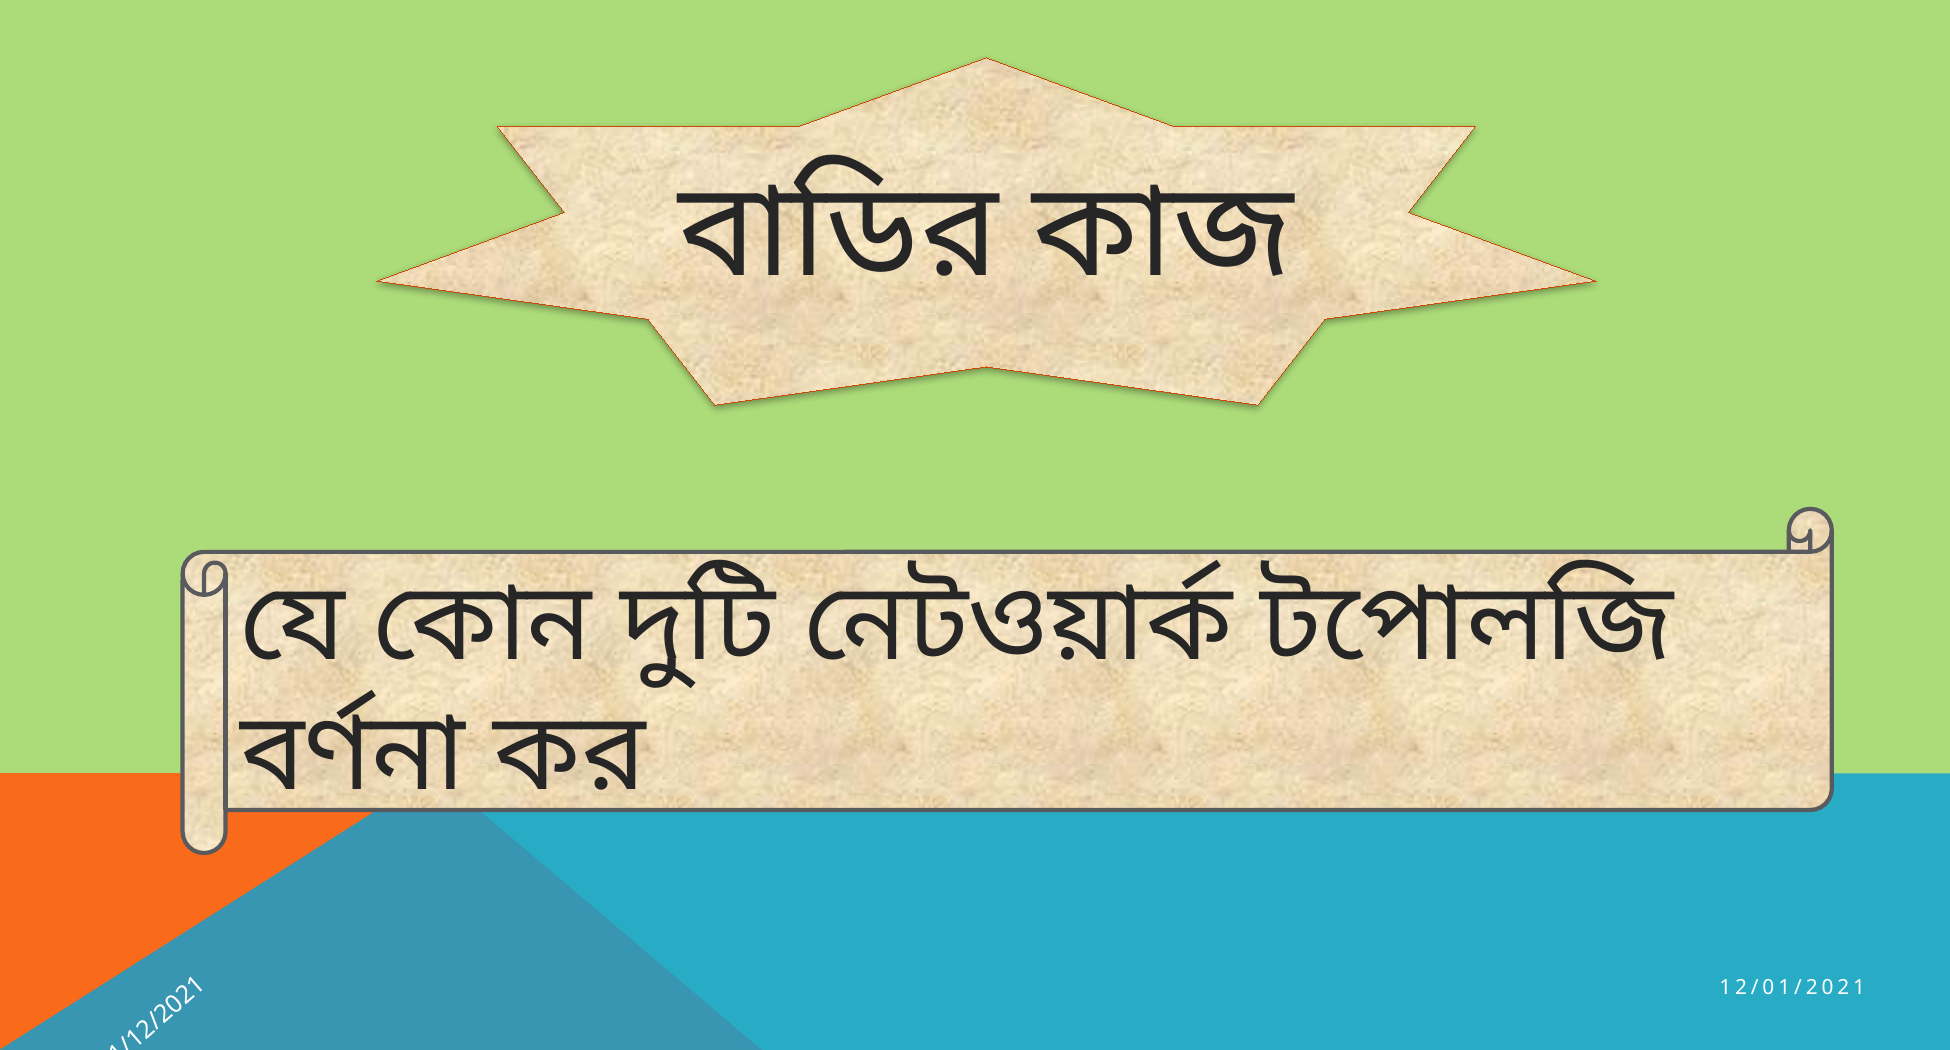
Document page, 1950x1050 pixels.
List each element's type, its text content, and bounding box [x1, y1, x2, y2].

text_box যে কোন দুটি নেটওয়ার্ক টপোলজি বর্ণনা কর [180, 506, 1834, 856]
text_box বাডির কাজ [376, 57, 1597, 406]
footer 12/01/2021 [872, 965, 1880, 1008]
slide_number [95, 750, 461, 1050]
